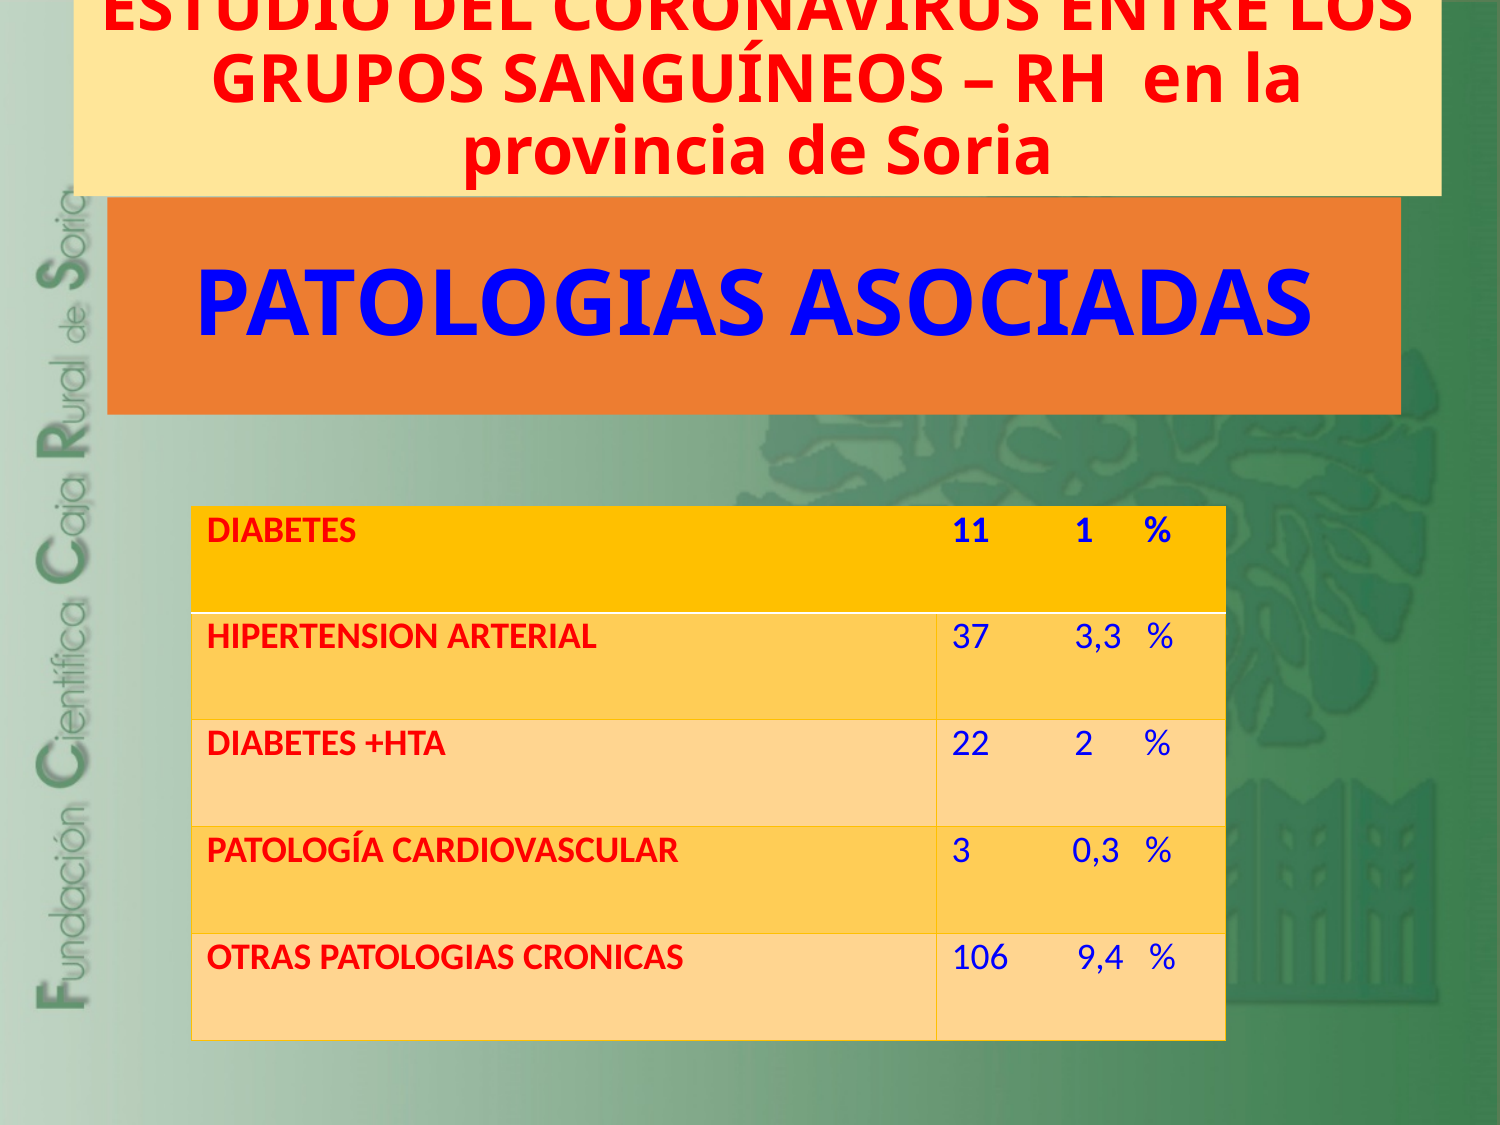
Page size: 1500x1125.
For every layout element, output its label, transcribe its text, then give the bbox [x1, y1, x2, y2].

table_cell DIABETES +HTA [192, 720, 936, 826]
table_cell OTRAS PATOLOGIAS CRONICAS [192, 934, 936, 1040]
table_cell 3 0,3 % [937, 827, 1225, 933]
table_cell 37 3,3 % [937, 614, 1225, 719]
table_cell HIPERTENSION ARTERIAL [192, 614, 936, 719]
title PATOLOGIAS ASOCIADAS [107, 197, 1402, 415]
table_cell PATOLOGÍA CARDIOVASCULAR [192, 827, 936, 933]
picture [0, 0, 1500, 1125]
table_header 11 1 % [937, 507, 1225, 612]
table_cell 22 2 % [937, 720, 1225, 826]
table_cell 106 9,4 % [937, 934, 1225, 1040]
text_box ESTUDIO DEL CORONAVIRUS ENTRE LOS GRUPOS SANGUÍNEOS – RH en la provincia de Soria [73, 0, 1442, 197]
table_header DIABETES [192, 507, 936, 612]
